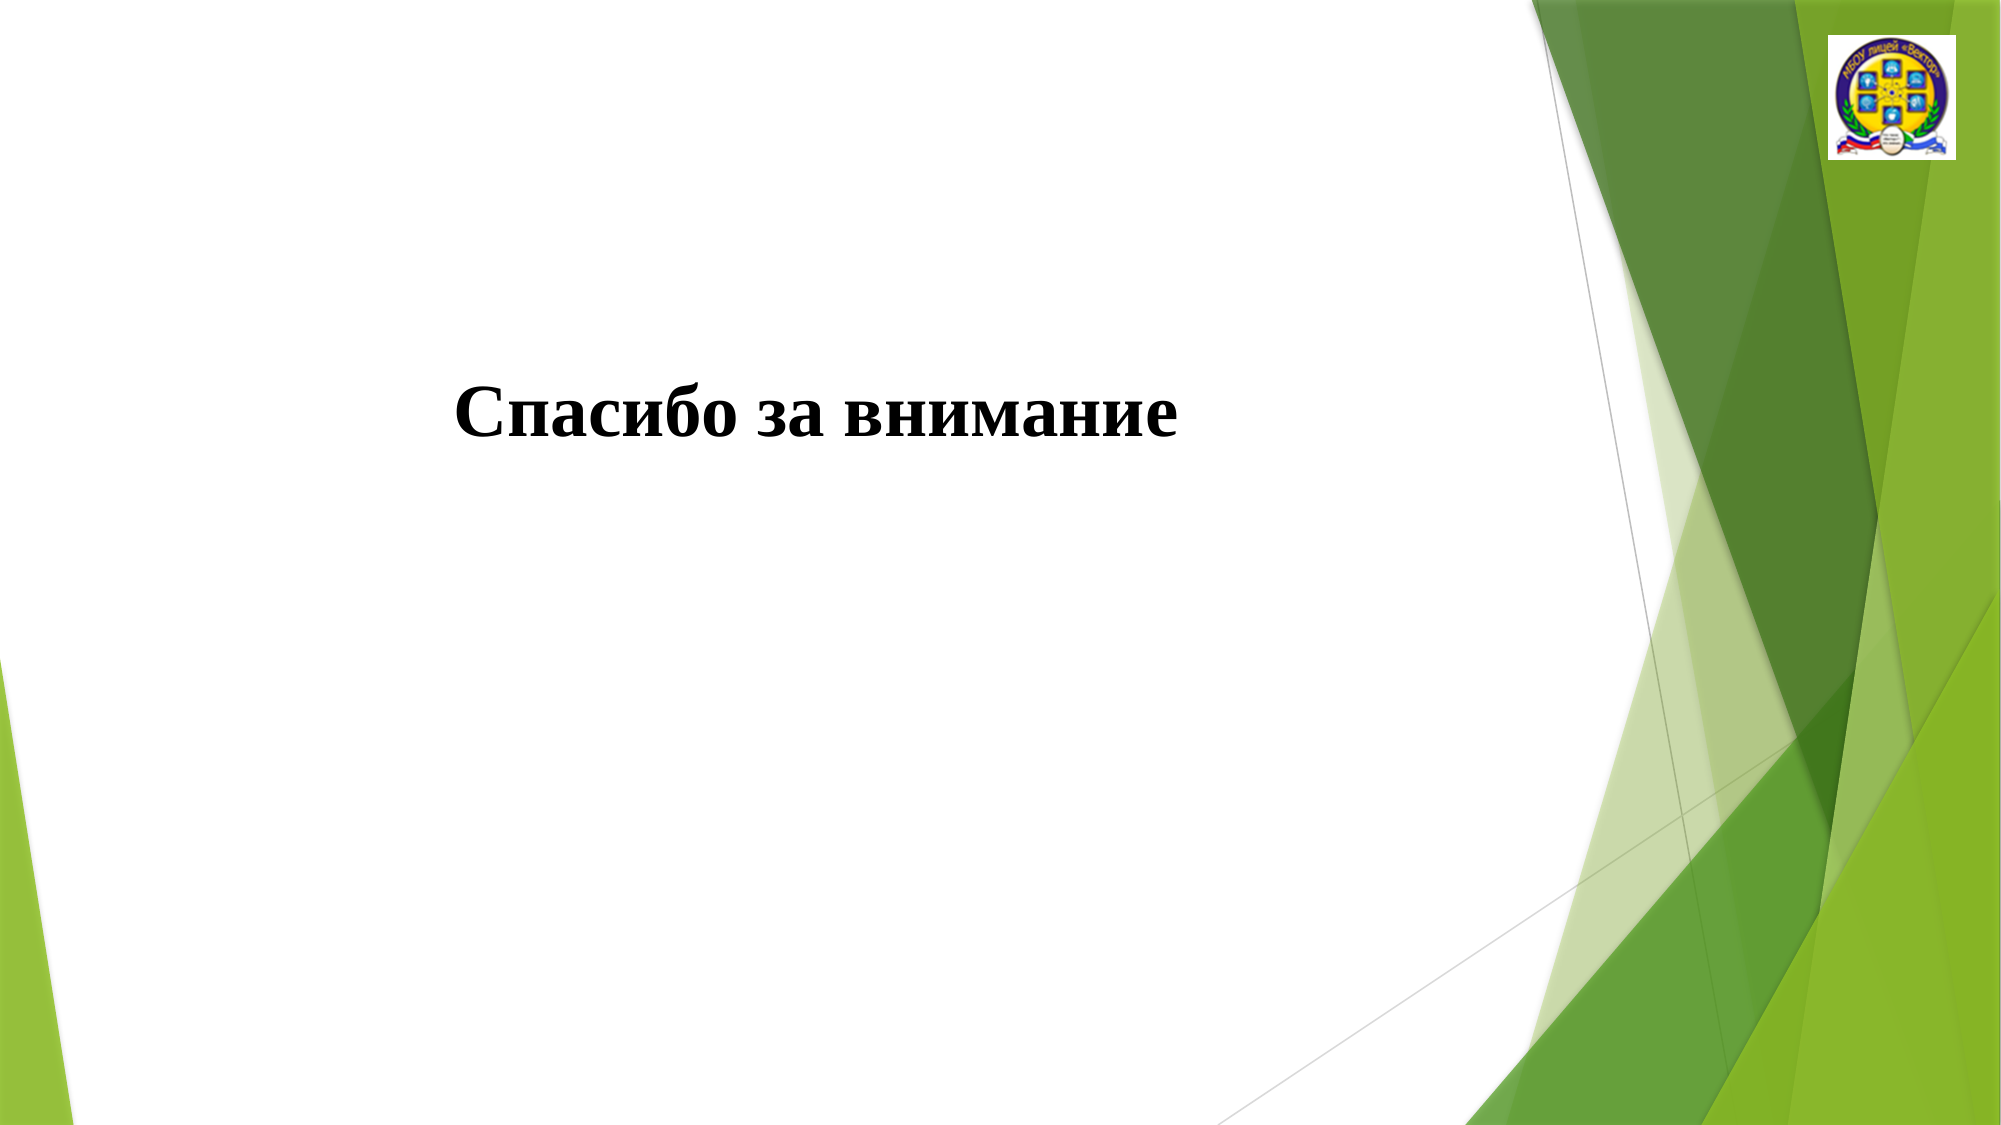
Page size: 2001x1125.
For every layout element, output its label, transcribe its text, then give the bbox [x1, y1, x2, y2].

picture [1827, 34, 1956, 160]
list Спасибо за внимание [111, 354, 1522, 992]
